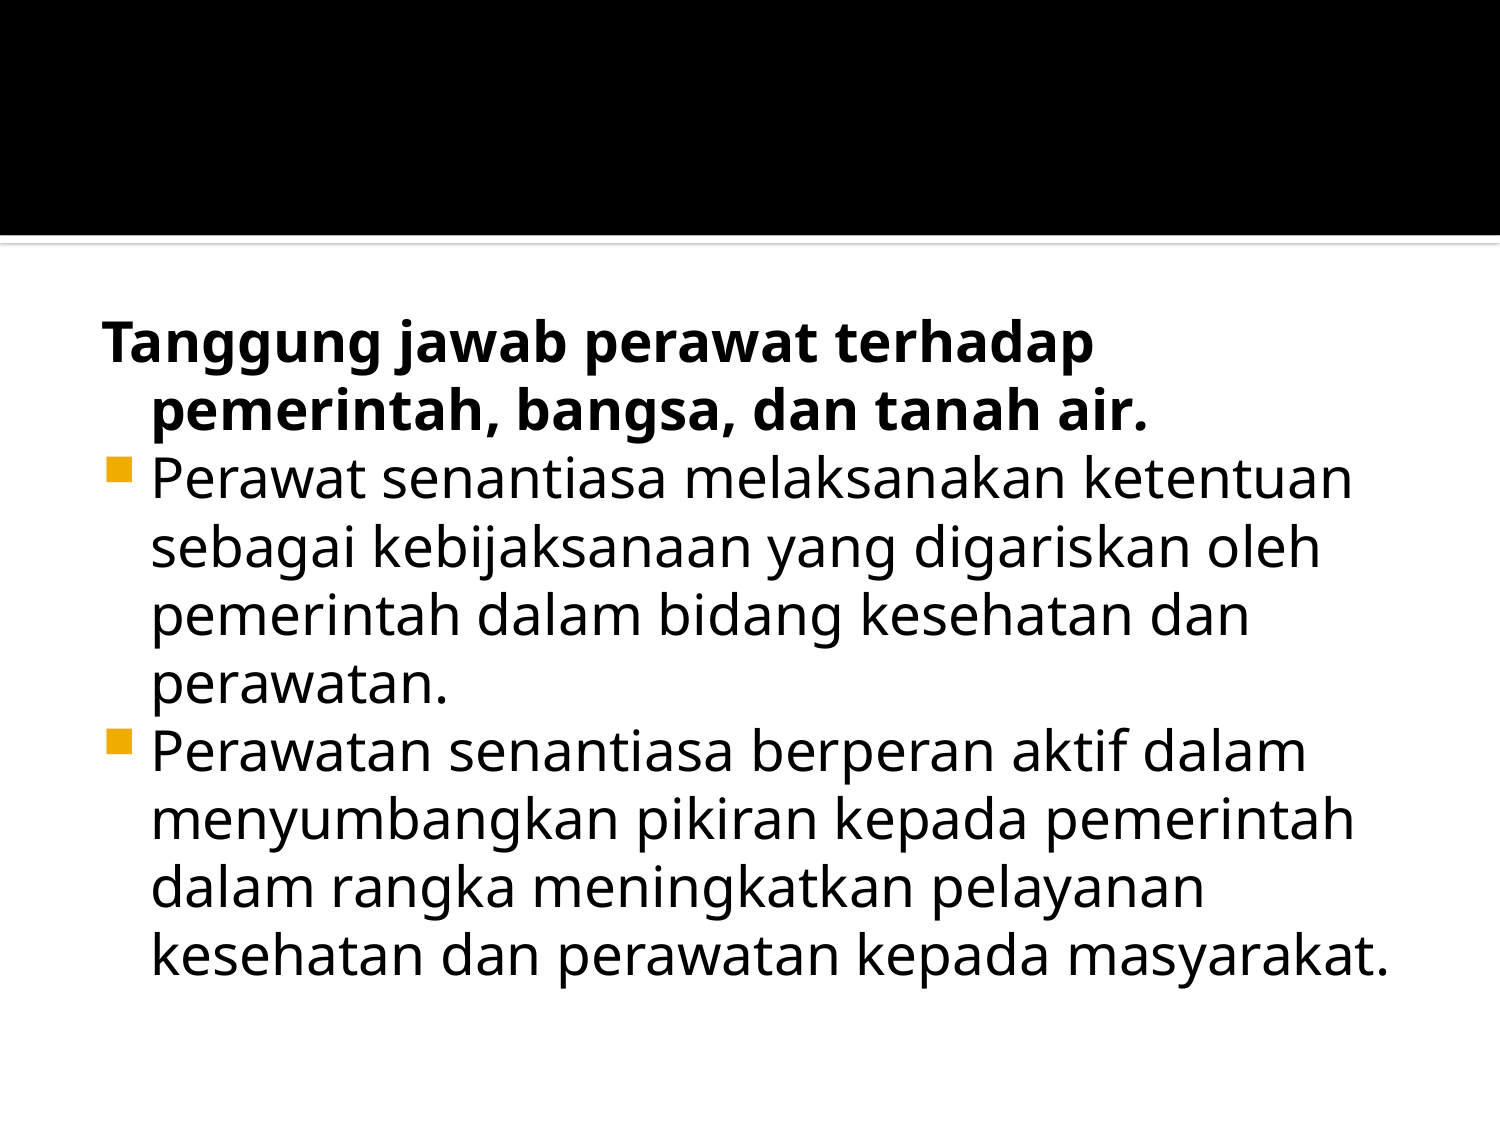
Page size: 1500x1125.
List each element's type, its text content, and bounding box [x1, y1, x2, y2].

list Tanggung jawab perawat terhadap pemerintah, bangsa, dan tanah air. Perawat senantiasa melaksanakan ketentuan sebagai kebijaksanaan yang digariskan oleh pemerintah dalam bidang kesehatan dan perawatan. Perawatan senantiasa berperan aktif dalam menyumbangkan pikiran kepada pemerintah dalam rangka meningkatkan pelayanan kesehatan dan perawatan kepada masyarakat. [75, 291, 1425, 1050]
